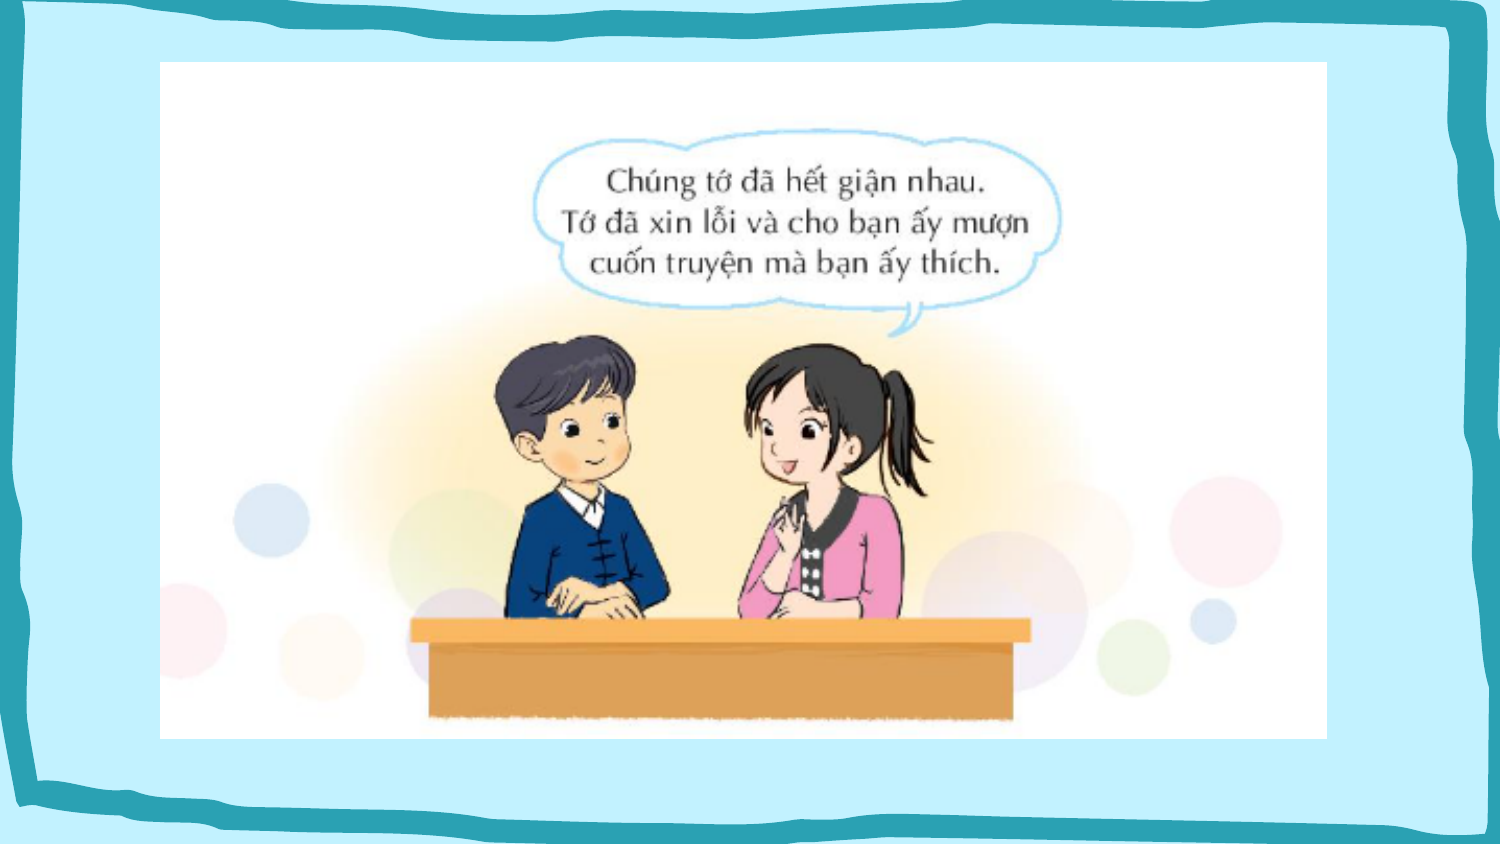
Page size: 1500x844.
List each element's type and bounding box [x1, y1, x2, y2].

picture [160, 62, 1327, 739]
